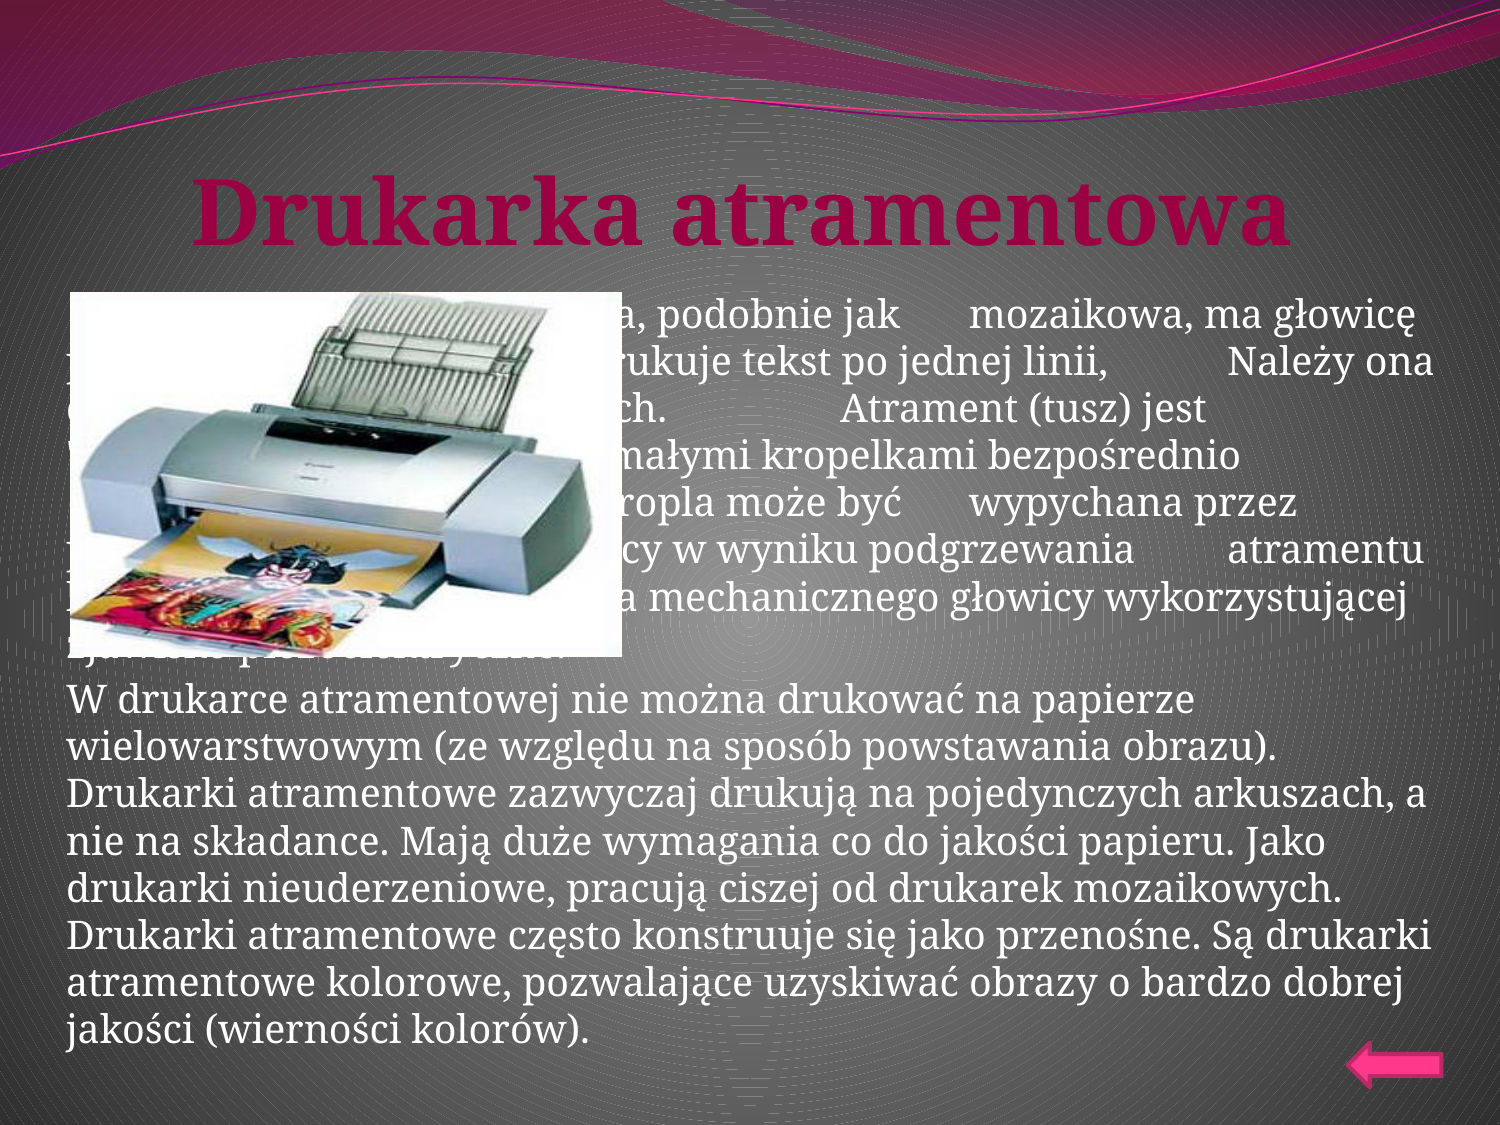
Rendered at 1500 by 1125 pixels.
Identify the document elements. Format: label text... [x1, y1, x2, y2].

title Drukarka atramentowa [105, 152, 1381, 264]
picture [70, 292, 622, 657]
text_box [1345, 1040, 1444, 1090]
list Drukarka atramentowa, podobnie jak mozaikowa, ma głowicę przesuwaną poziomo i też drukuje tekst po jednej linii, Należy ona do drukarek nieuderzeniowych. Atrament (tusz) jest "wystrzeliwany" z głowicy małymi kropelkami bezpośrednio na papier, przy czym kropla może być wypychana przez pęcherzyk gazu powstający w wyniku podgrzewania atramentu bądź w wyniku oddziaływania mechanicznego głowicy wykorzystującej zjawisko piezoelektryczne. W drukarce atramentowej nie można drukować na papierze wielowarstwowym (ze względu na sposób powstawania obrazu). Drukarki atramentowe zazwyczaj drukują na pojedynczych arkuszach, a nie na składance. Mają duże wymagania co do jakości papieru. Jako drukarki nieuderzeniowe, pracują ciszej od drukarek mozaikowych. Drukarki atramentowe często konstruuje się jako przenośne. Są drukarki atramentowe kolorowe, pozwalające uzyskiwać obrazy o bardzo dobrej jakości (wierności kolorów). [58, 281, 1454, 1067]
